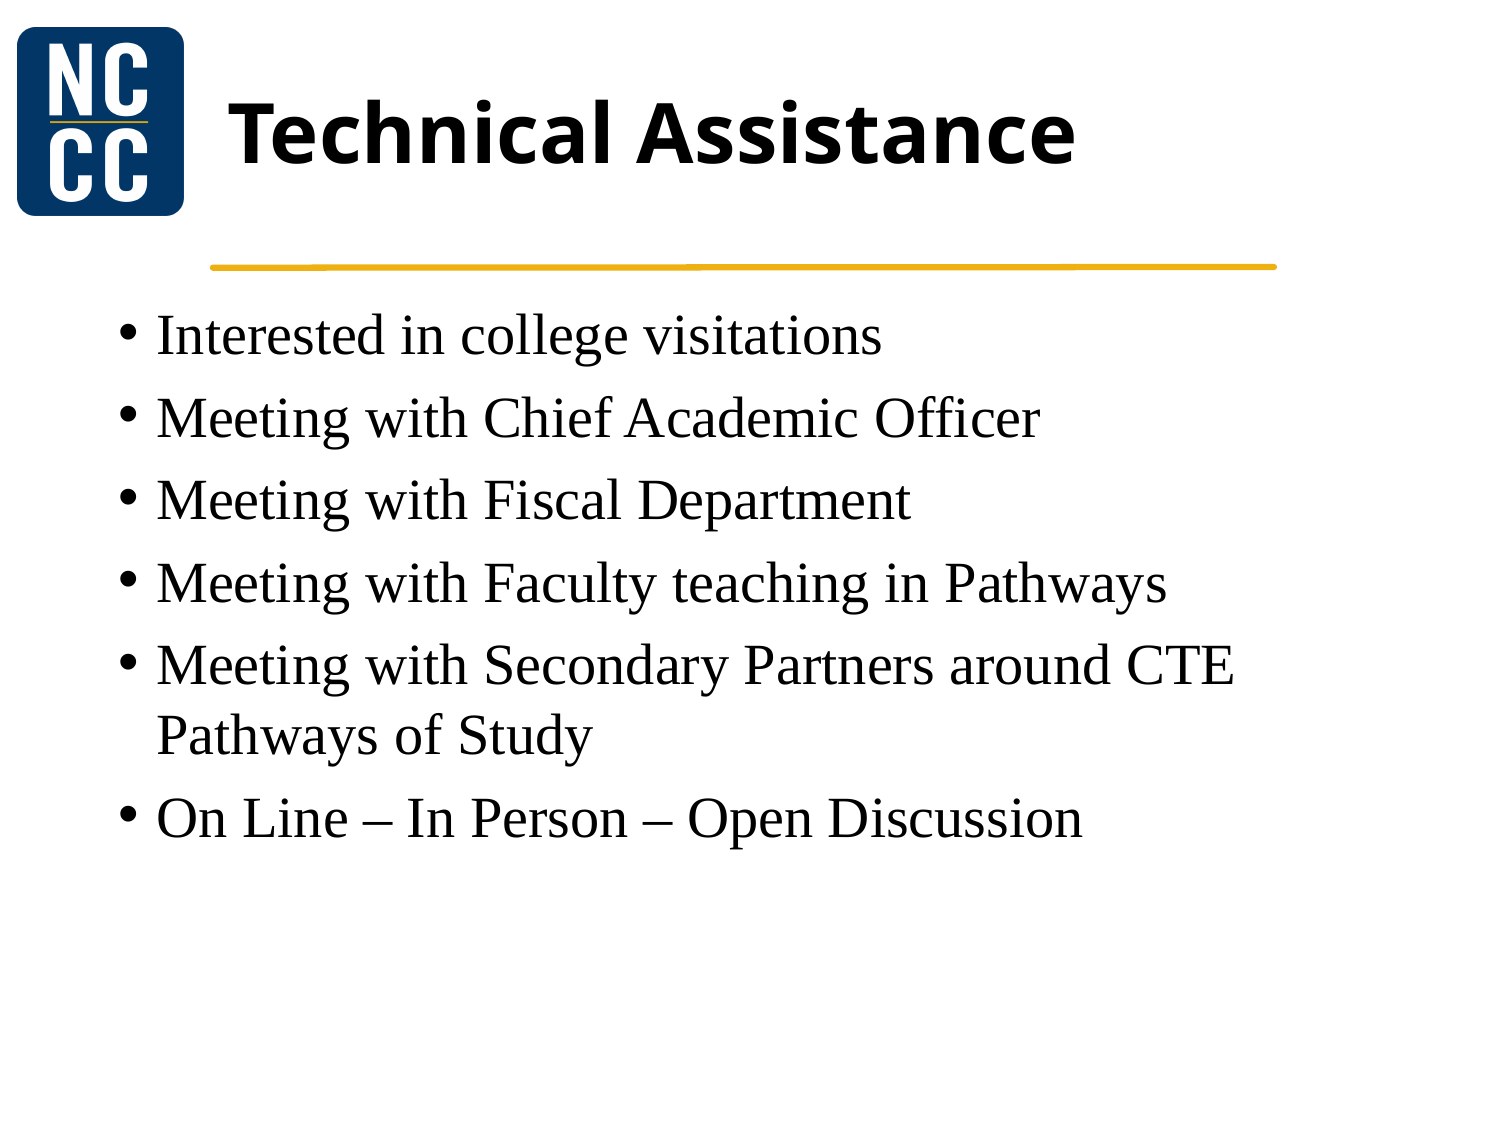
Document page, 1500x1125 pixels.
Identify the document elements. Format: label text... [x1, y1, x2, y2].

list Interested in college visitations Meeting with Chief Academic Officer Meeting with Fiscal Department Meeting with Faculty teaching in Pathways Meeting with Secondary Partners around CTE Pathways of Study On Line – In Person – Open Discussion [103, 288, 1397, 1066]
picture [17, 27, 184, 216]
title Technical Assistance [212, 27, 1421, 246]
